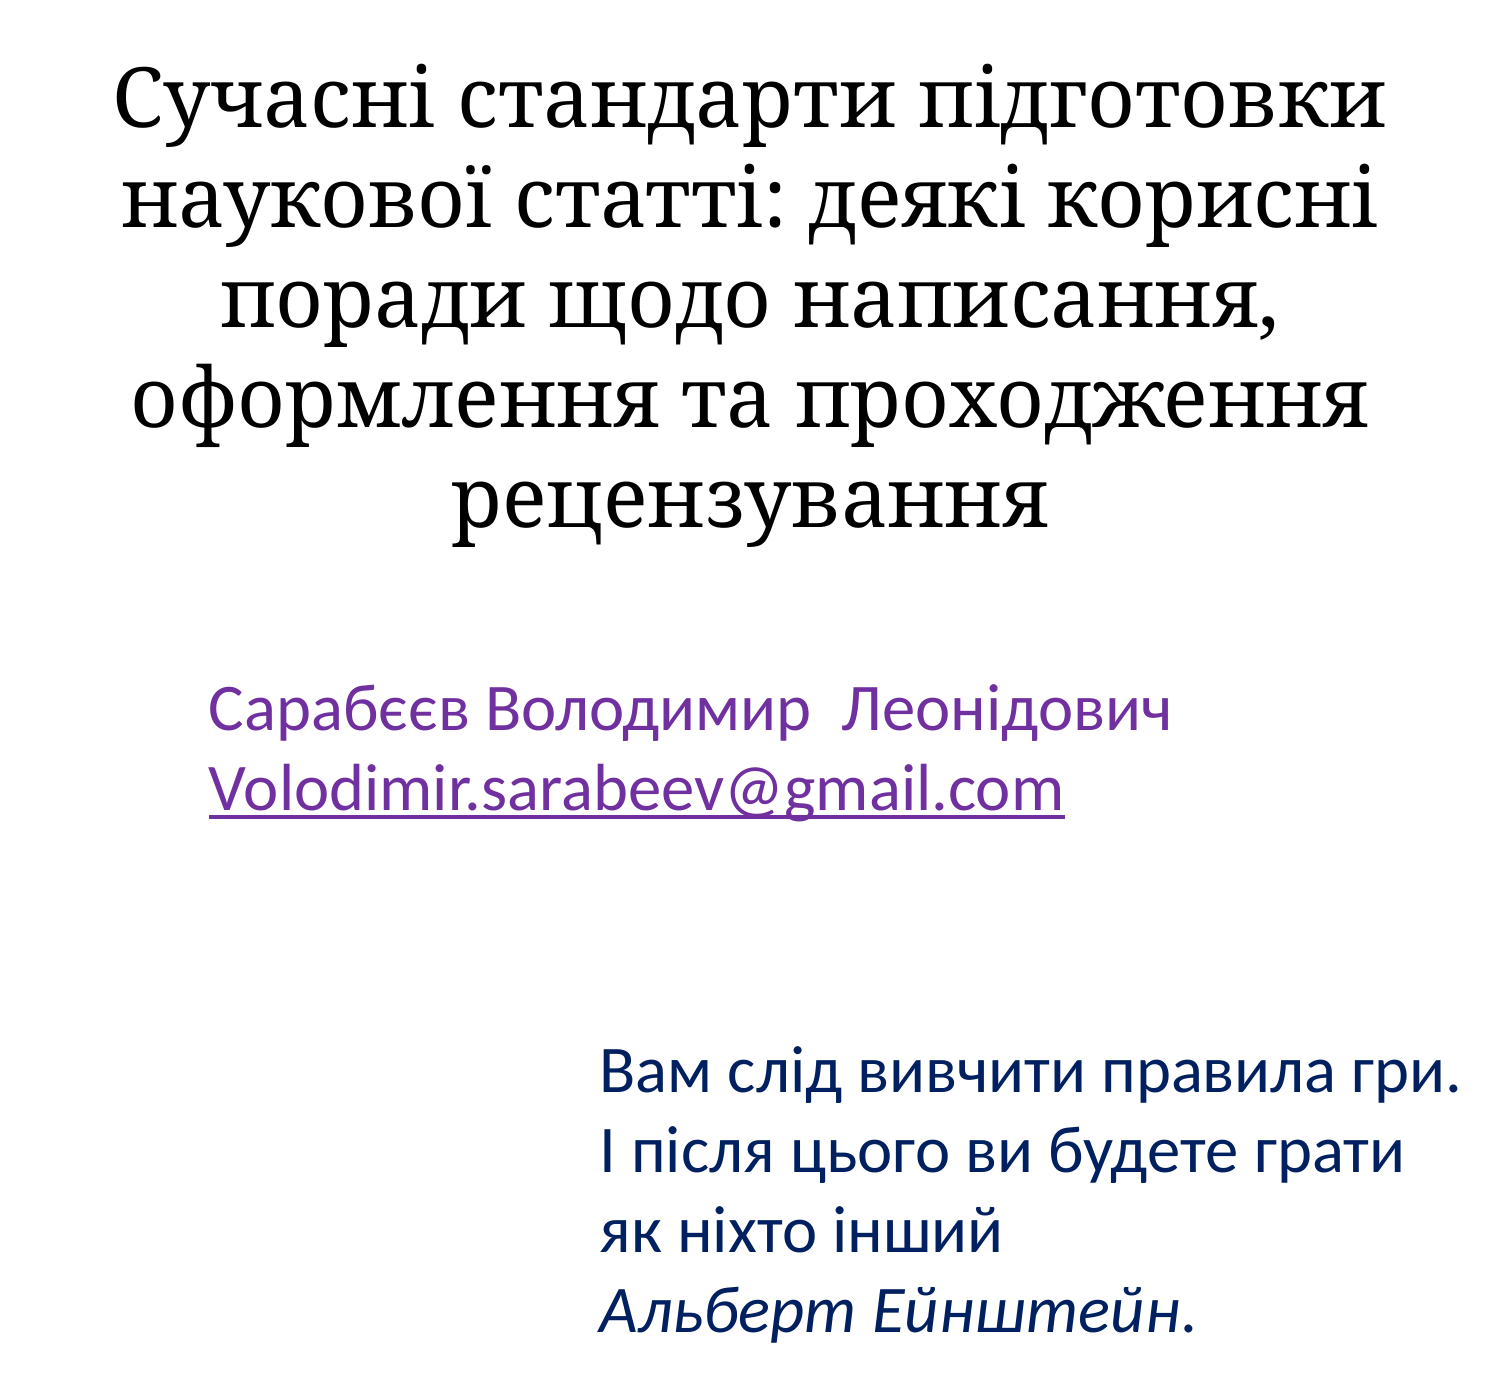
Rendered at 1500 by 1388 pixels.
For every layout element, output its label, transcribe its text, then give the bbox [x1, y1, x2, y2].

text_box Сарабєєв Володимир Леонідович Volodimir.sarabeev@gmail.com [194, 656, 1189, 831]
text_box Вам слід вивчити правила гри. І після цього ви будете грати як ніхто інший Альберт Ейнштейн. [584, 1018, 1485, 1354]
title Сучаснi стандарти підготовки наукової статтi: деякі корисні поради щодо написання, оформлення та проходження рецензування [0, 43, 1500, 549]
